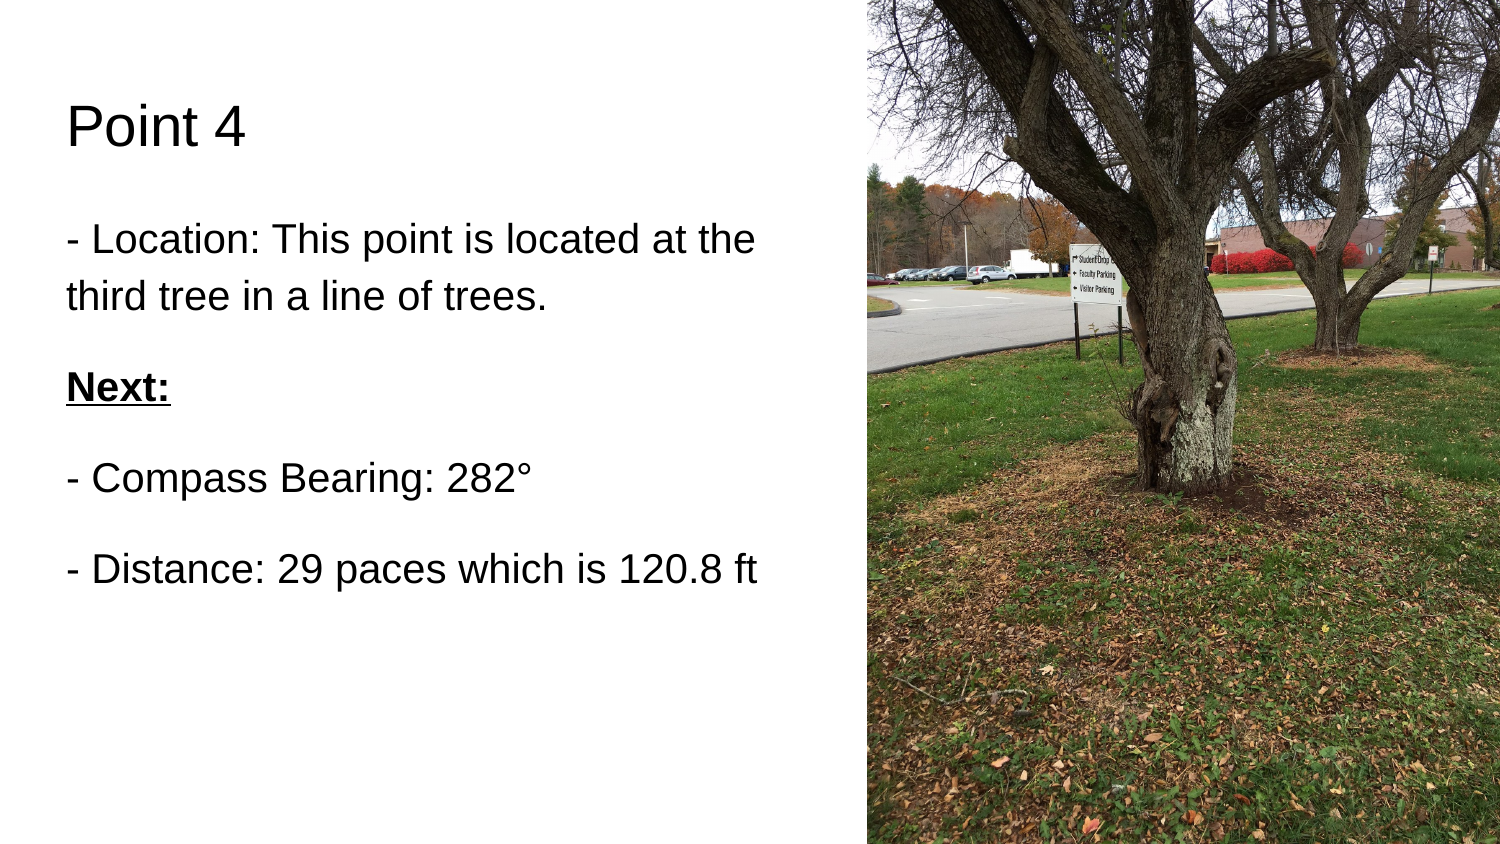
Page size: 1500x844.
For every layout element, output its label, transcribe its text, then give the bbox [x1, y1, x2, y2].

list - Location: This point is located at the third tree in a line of trees. Next: - Compass Bearing: 282° - Distance: 29 paces which is 120.8 ft [51, 189, 836, 750]
title Point 4 [51, 72, 861, 167]
picture [866, 0, 1500, 844]
